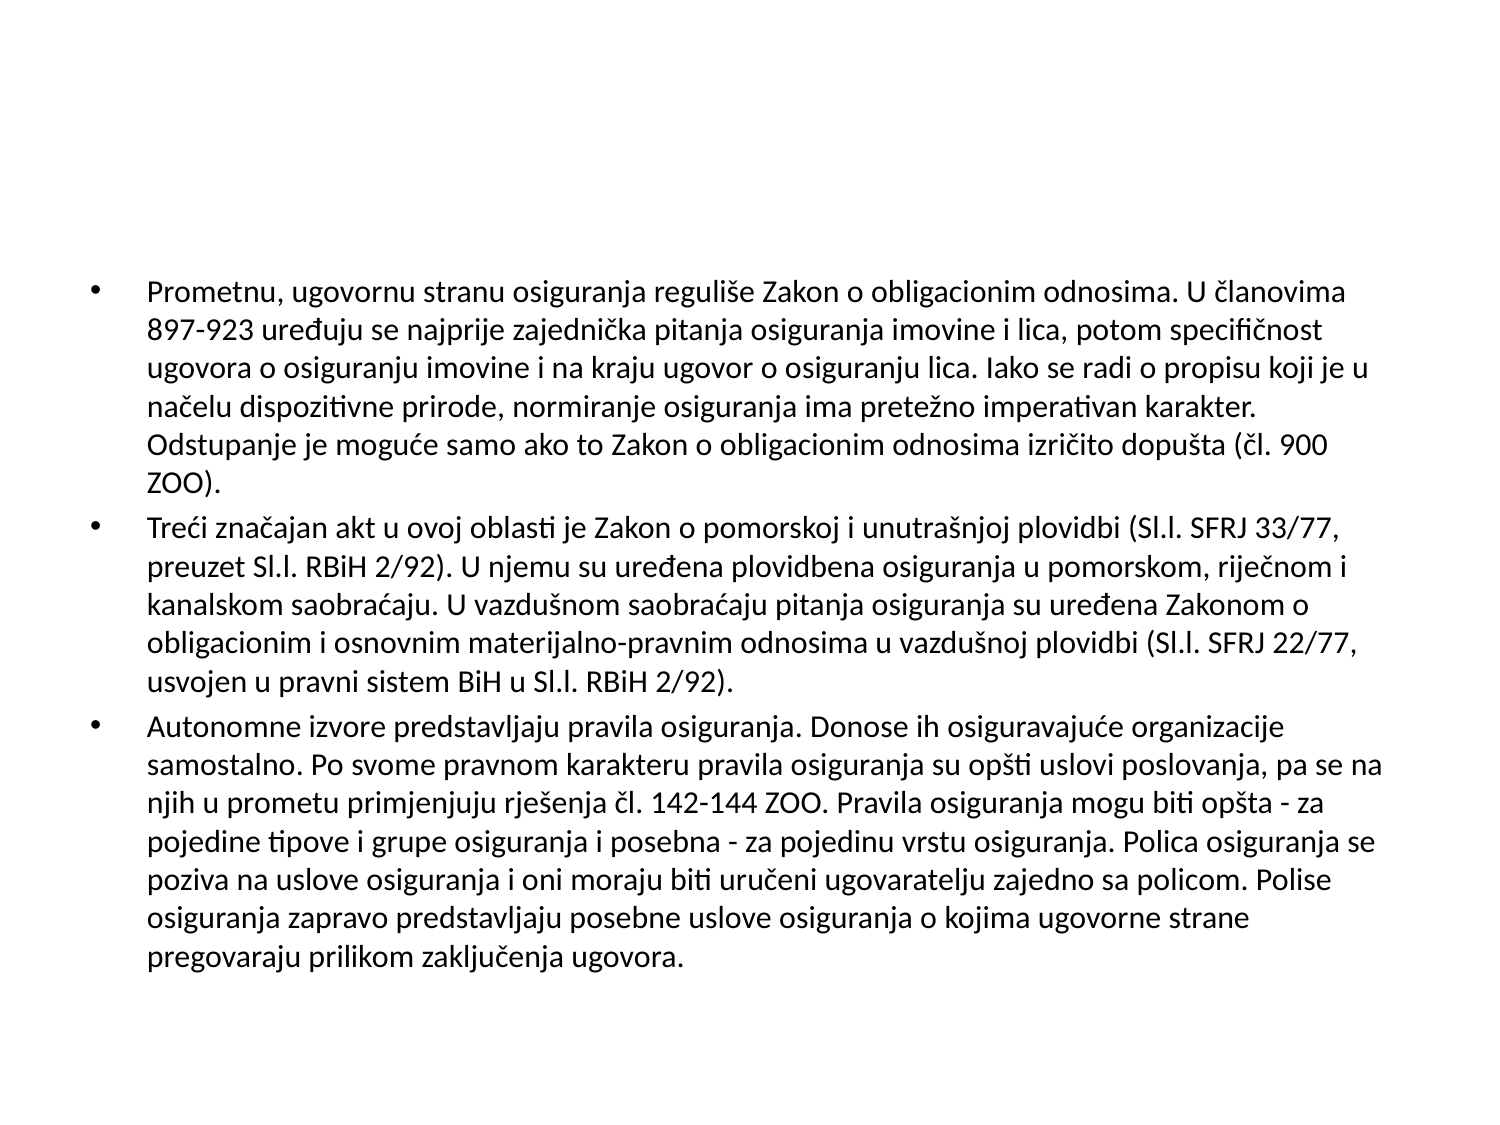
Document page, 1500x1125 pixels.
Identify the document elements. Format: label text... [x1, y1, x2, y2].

list Prometnu, ugovornu stranu osiguranja reguliše Zakon o obligacionim odnosima. U članovima 897-923 uređuju se najprije zajednička pitanja osiguranja imovine i lica, potom specifičnost ugovora o osiguranju imovine i na kraju ugovor o osiguranju lica. Iako se radi o propisu koji je u načelu dispozitivne prirode, normiranje osiguranja ima pretežno imperativan karakter. Odstupanje je moguće samo ako to Zakon o obligacionim odnosima izričito dopušta (čl. 900 ZOO). Treći značajan akt u ovoj oblasti je Zakon o pomorskoj i unutrašnjoj plovidbi (Sl.l. SFRJ 33/77, preuzet Sl.l. RBiH 2/92). U njemu su uređena plovidbena osiguranja u pomorskom, riječnom i kanalskom saobraćaju. U vazdušnom saobraćaju pitanja osiguranja su uređena Zakonom o obligacionim i osnovnim materijalno-pravnim odnosima u vazdušnoj plovidbi (Sl.l. SFRJ 22/77, usvojen u pravni sistem BiH u Sl.l. RBiH 2/92). Autonomne izvore predstavljaju pravila osiguranja. Donose ih osiguravajuće organizacije samostalno. Po svome pravnom karakteru pravila osiguranja su opšti uslovi poslovanja, pa se na njih u prometu primjenjuju rješenja čl. 142-144 ZOO. Pravila osiguranja mogu biti opšta - za pojedine tipove i grupe osiguranja i posebna - za pojedinu vrstu osiguranja. Polica osiguranja se poziva na uslove osiguranja i oni moraju biti uručeni ugovaratelju zajedno sa policom. Polise osiguranja zapravo predstavljaju posebne uslove osiguranja o kojima ugovorne strane pregovaraju prilikom zaključenja ugovora. [75, 262, 1425, 1005]
